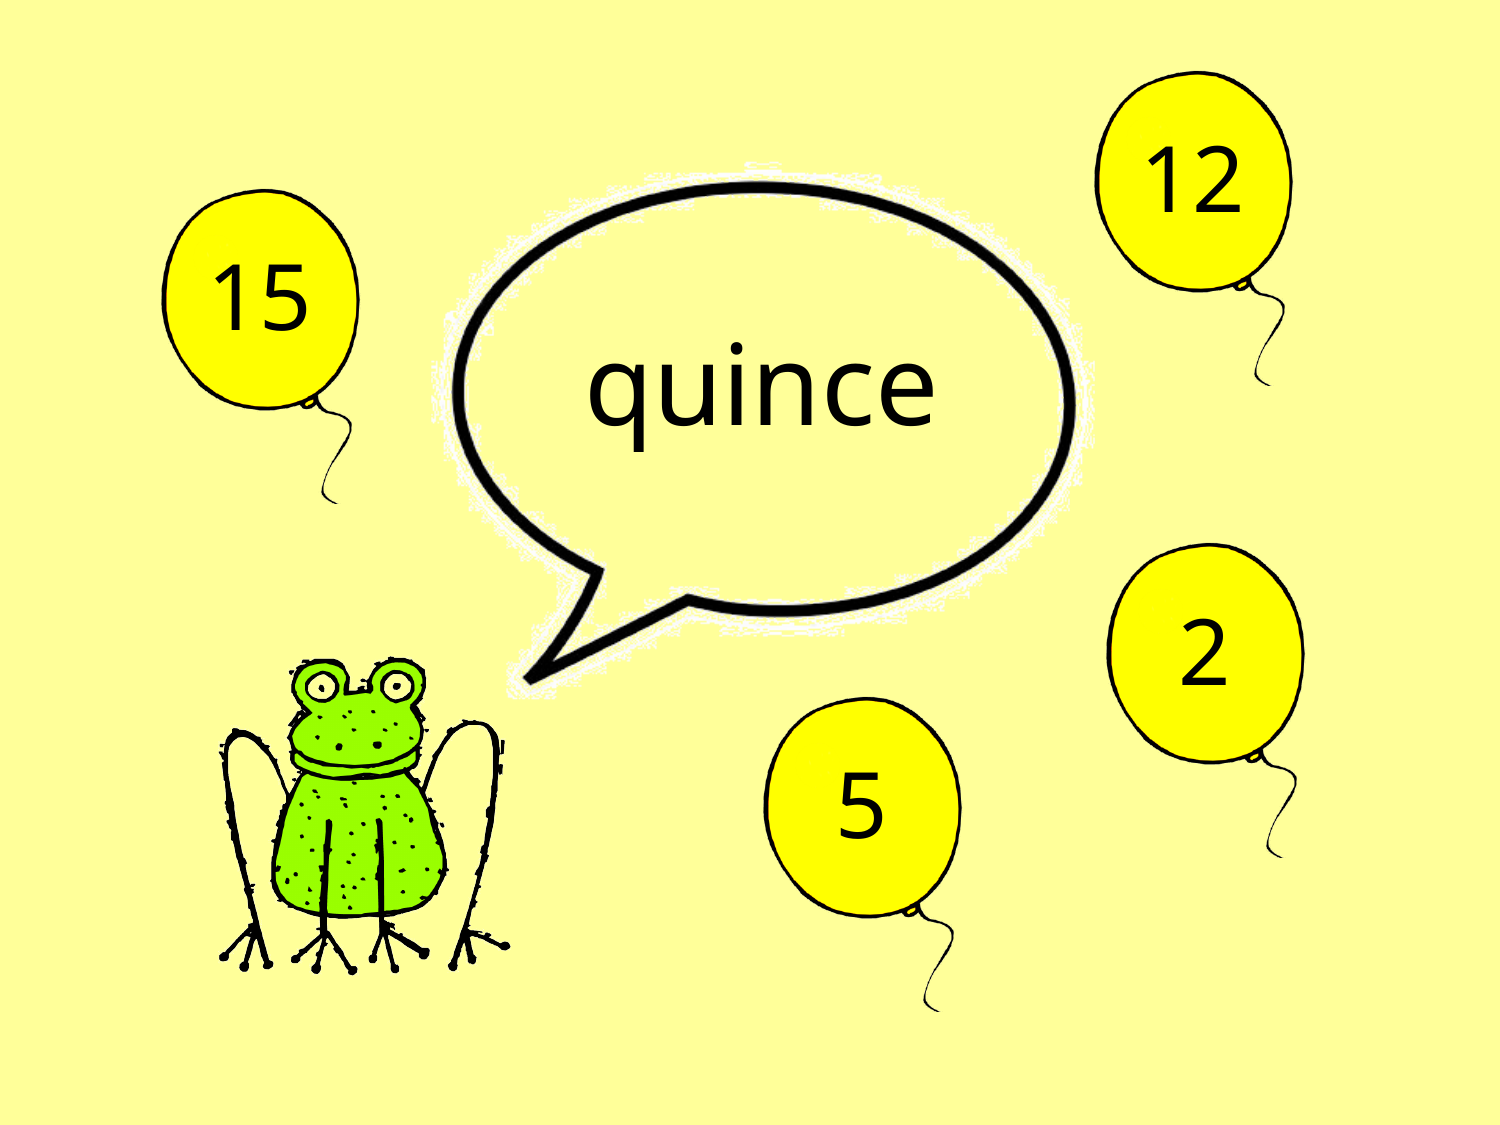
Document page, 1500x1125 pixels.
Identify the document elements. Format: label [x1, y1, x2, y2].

picture [159, 184, 367, 504]
picture [217, 66, 1312, 1012]
